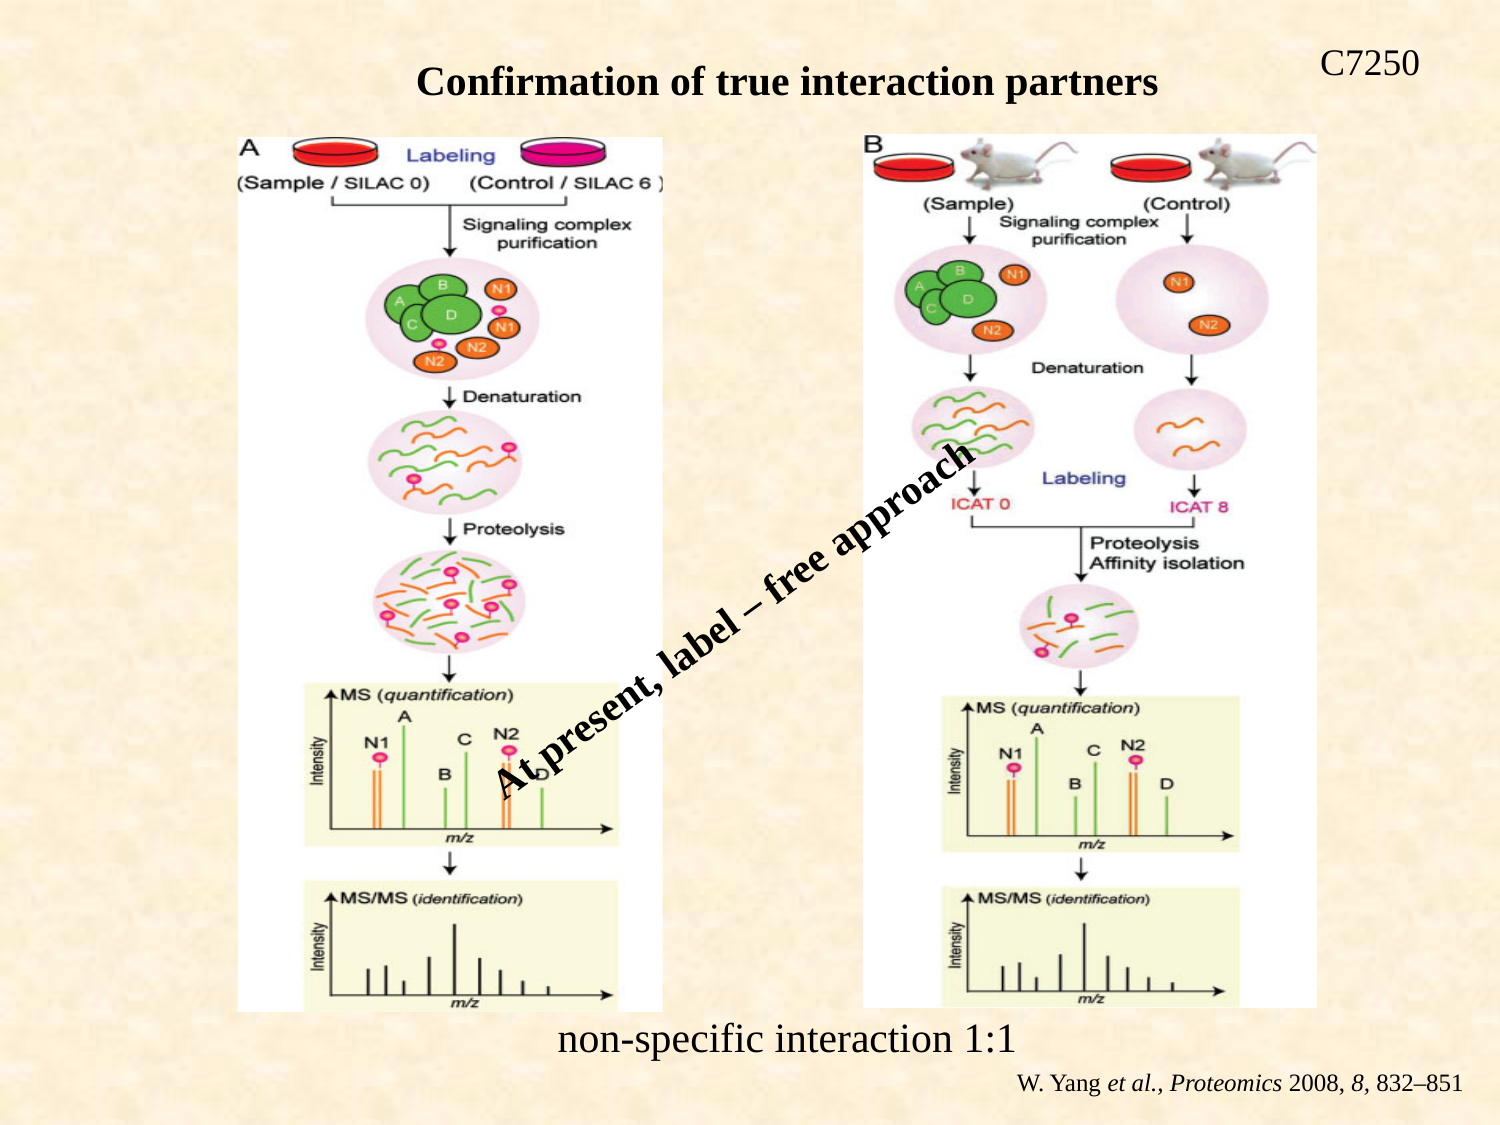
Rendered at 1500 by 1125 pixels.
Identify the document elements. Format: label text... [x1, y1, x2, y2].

text_box W. Yang et al., Proteomics 2008, 8, 832–851 [1002, 1058, 1479, 1104]
text_box C7250 [1305, 30, 1436, 91]
picture [0, 0, 1500, 1125]
text_box Confirmation of true interaction partners [400, 46, 1175, 112]
text_box non-specific interaction 1:1 [542, 1003, 1033, 1069]
text_box At present, label – free approach [663, 481, 863, 707]
